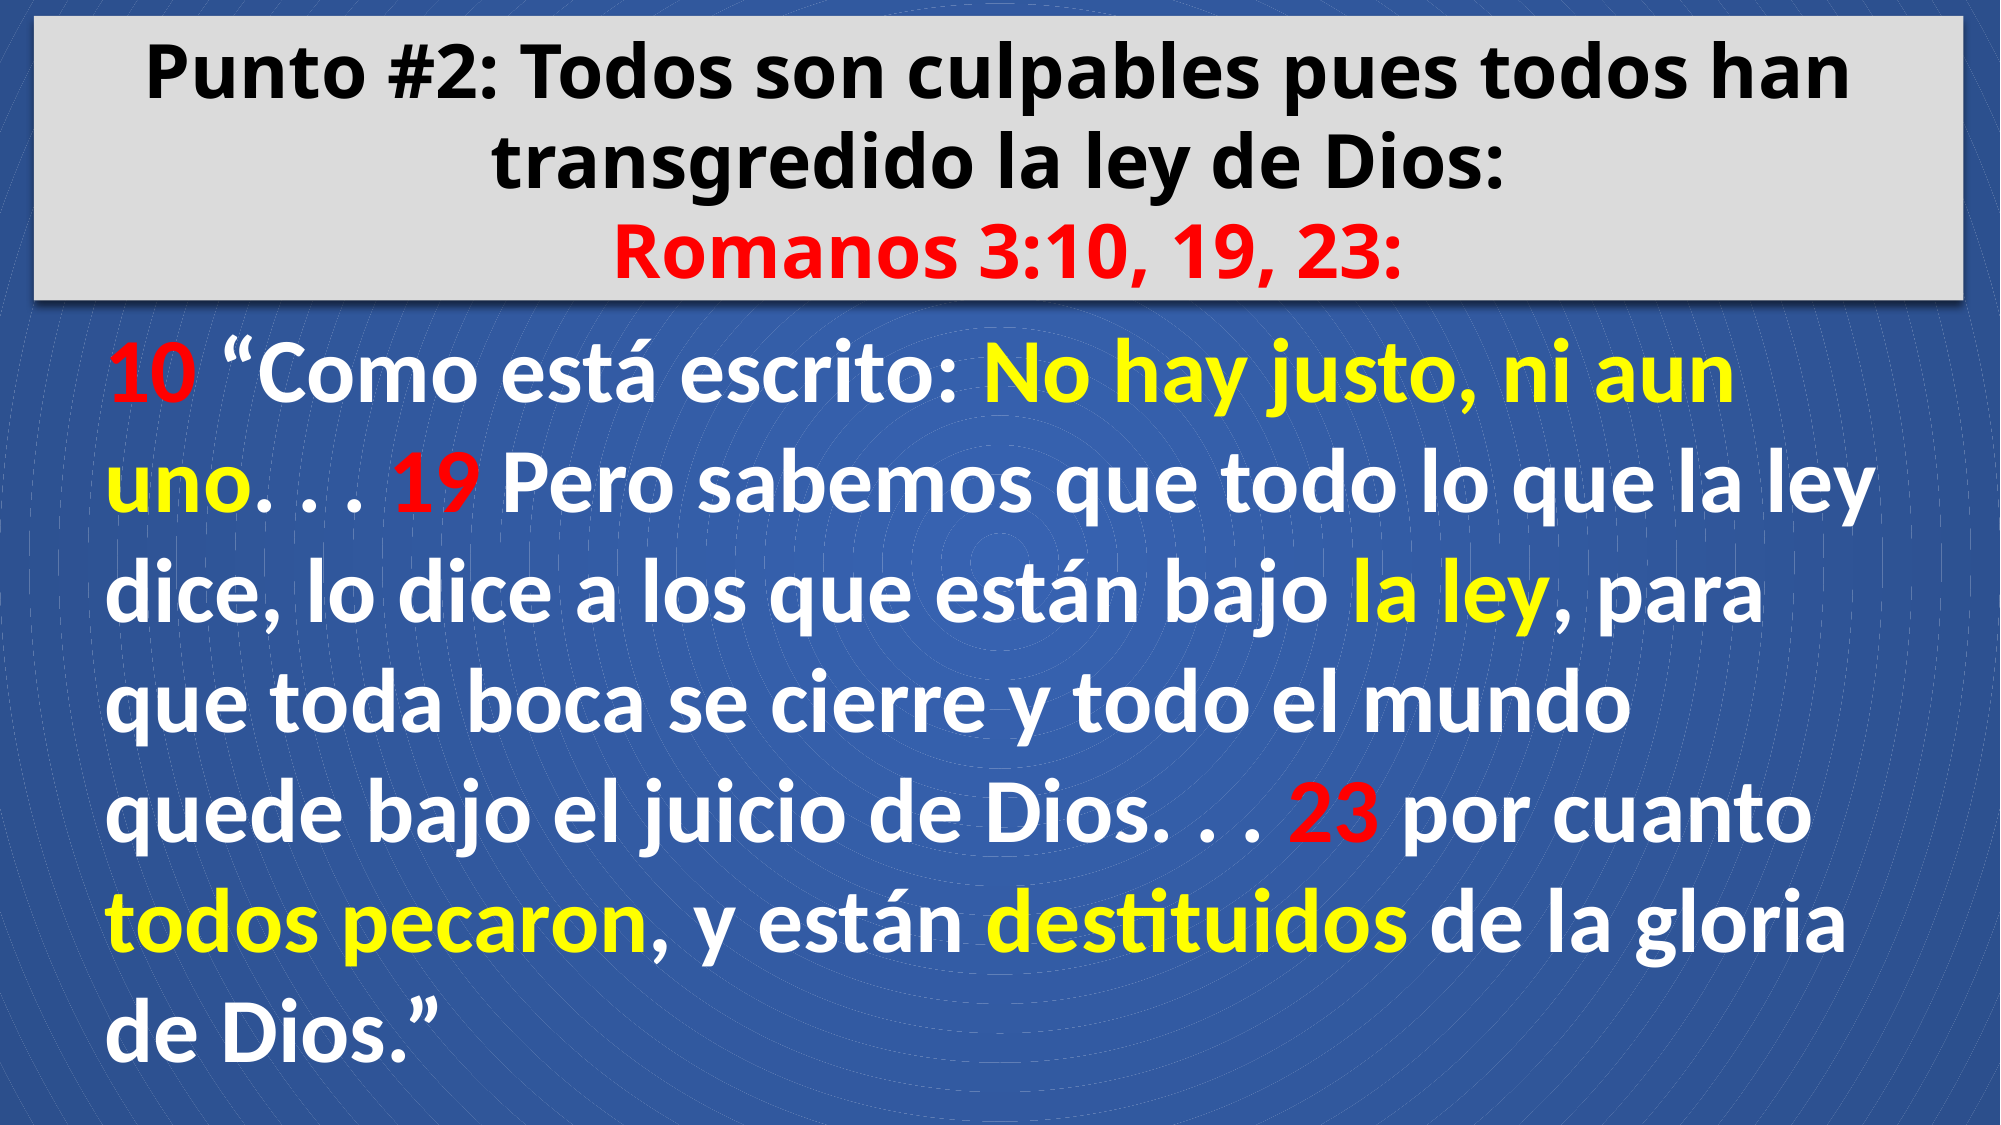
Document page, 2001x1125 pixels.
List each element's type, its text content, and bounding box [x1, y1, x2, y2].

text_box Punto #2: Todos son culpables pues todos han transgredido la ley de Dios: Romanos 3:10, 19, 23: [33, 15, 1964, 301]
text_box 10 “Como está escrito: No hay justo, ni aun uno. . . 19 Pero sabemos que todo lo que la ley dice, lo dice a los que están bajo la ley, para que toda boca se cierre y todo el mundo quede bajo el juicio de Dios. . . 23 por cuanto todos pecaron, y están destituidos de la gloria de Dios.” [89, 315, 1908, 1088]
